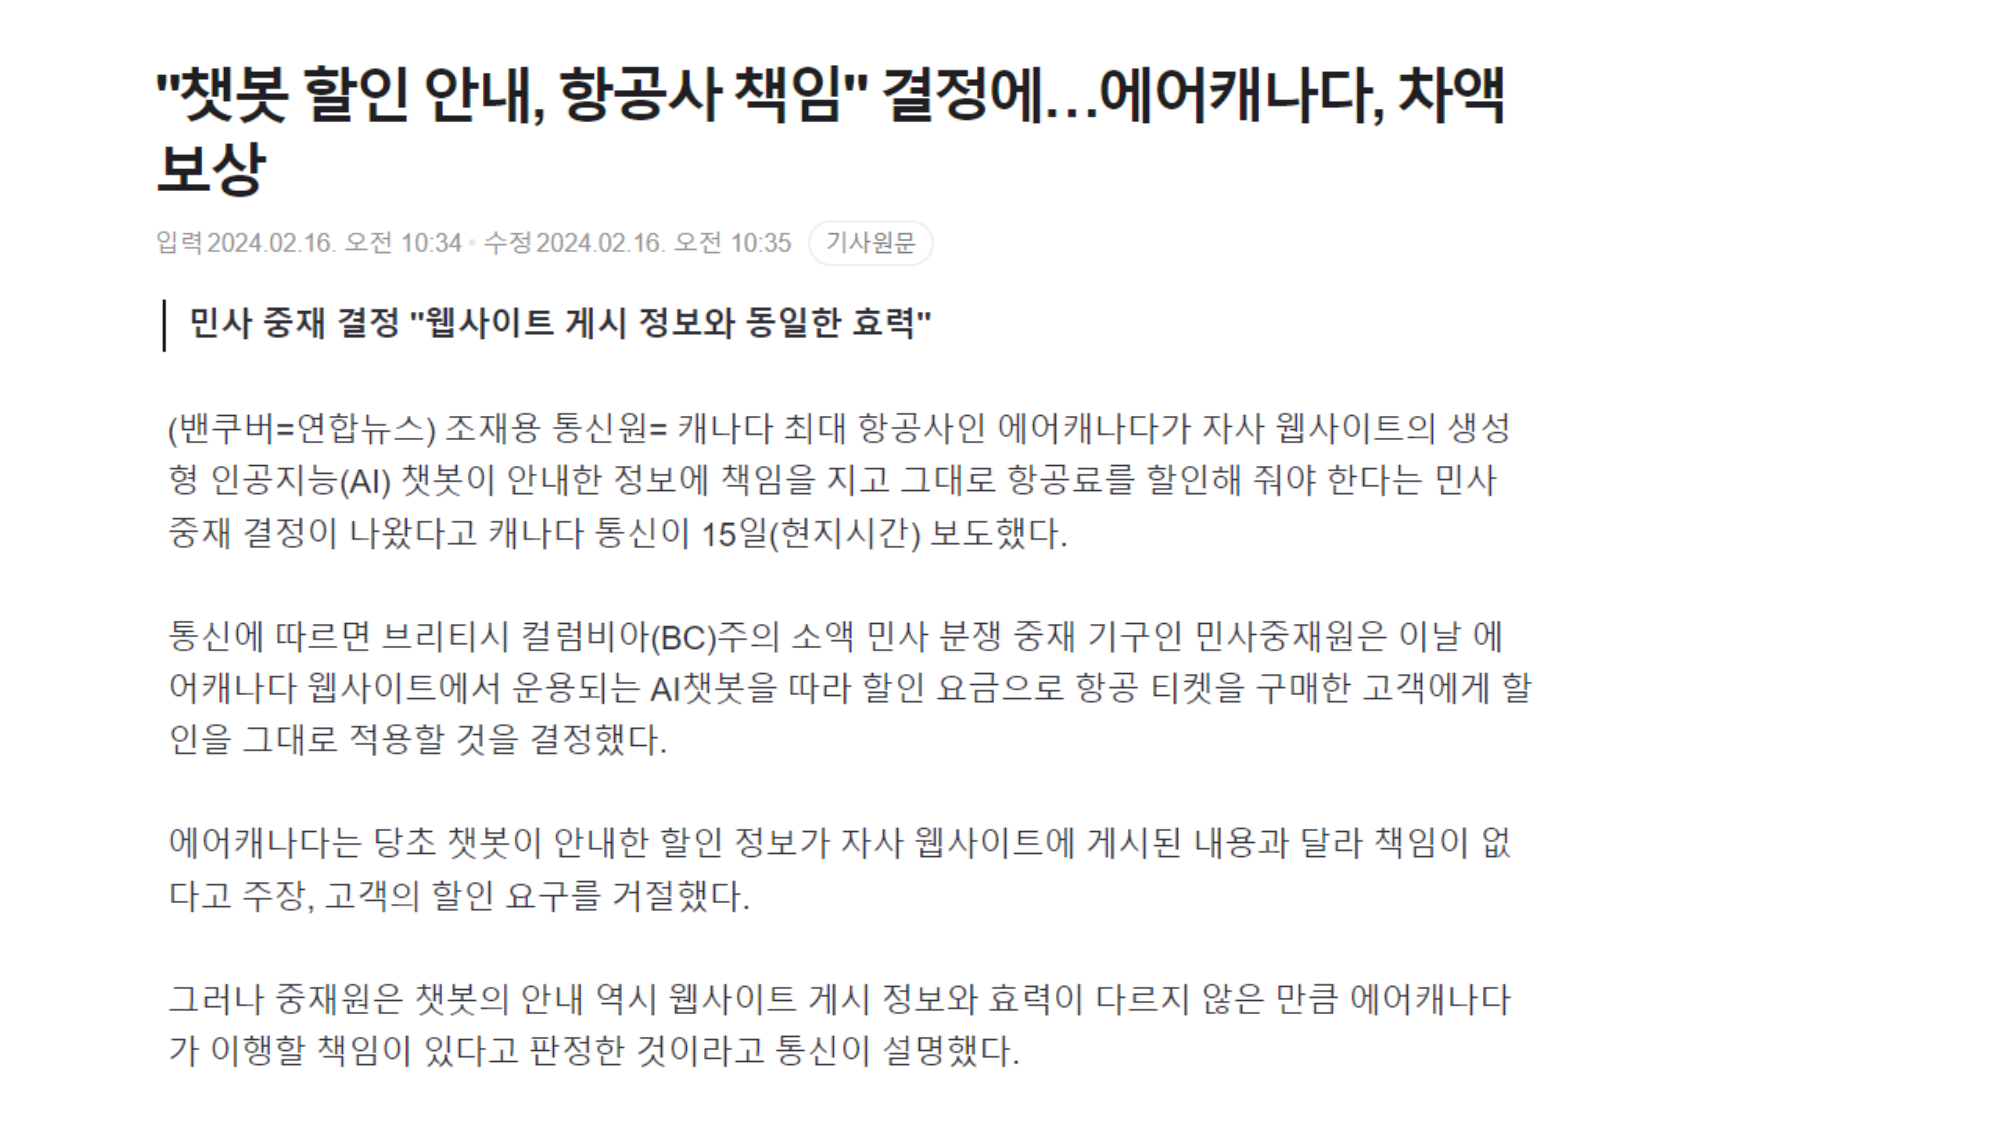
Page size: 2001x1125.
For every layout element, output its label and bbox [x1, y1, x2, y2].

picture [138, 39, 1531, 368]
picture [162, 379, 1543, 1086]
